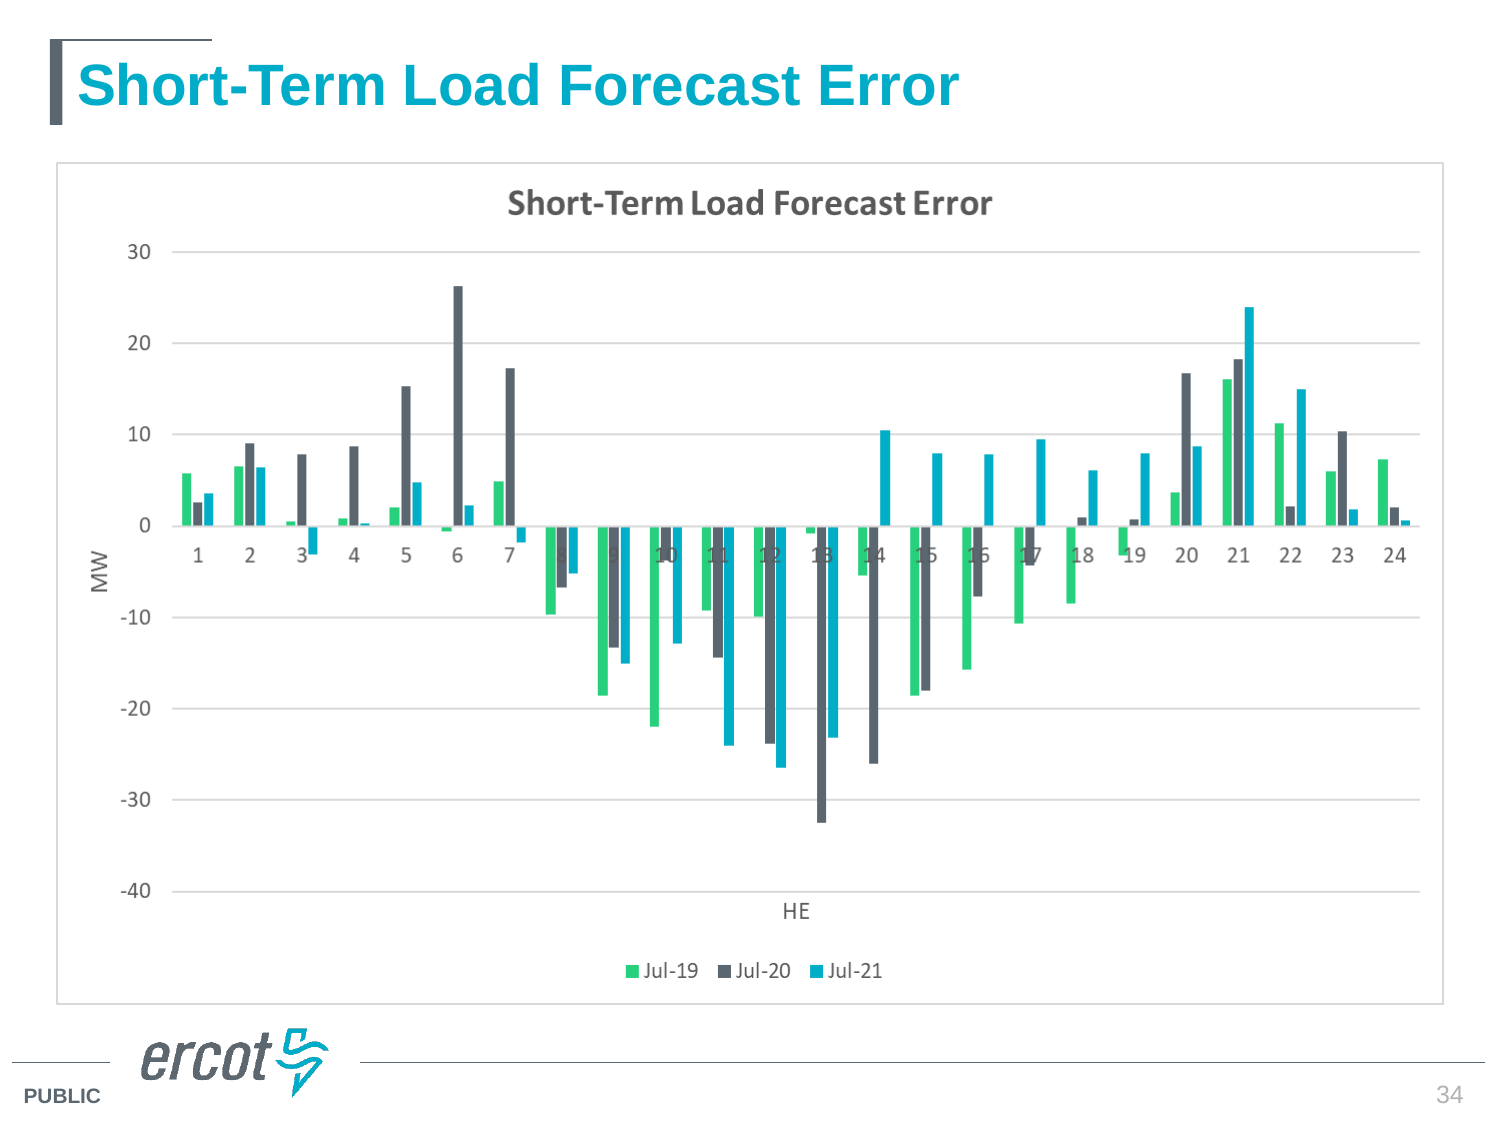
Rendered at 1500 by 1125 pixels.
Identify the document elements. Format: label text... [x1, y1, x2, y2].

picture [137, 1024, 332, 1100]
slide_number 34 [1412, 1076, 1488, 1112]
title Short-Term Load Forecast Error [62, 39, 1450, 125]
picture [56, 162, 1444, 1005]
